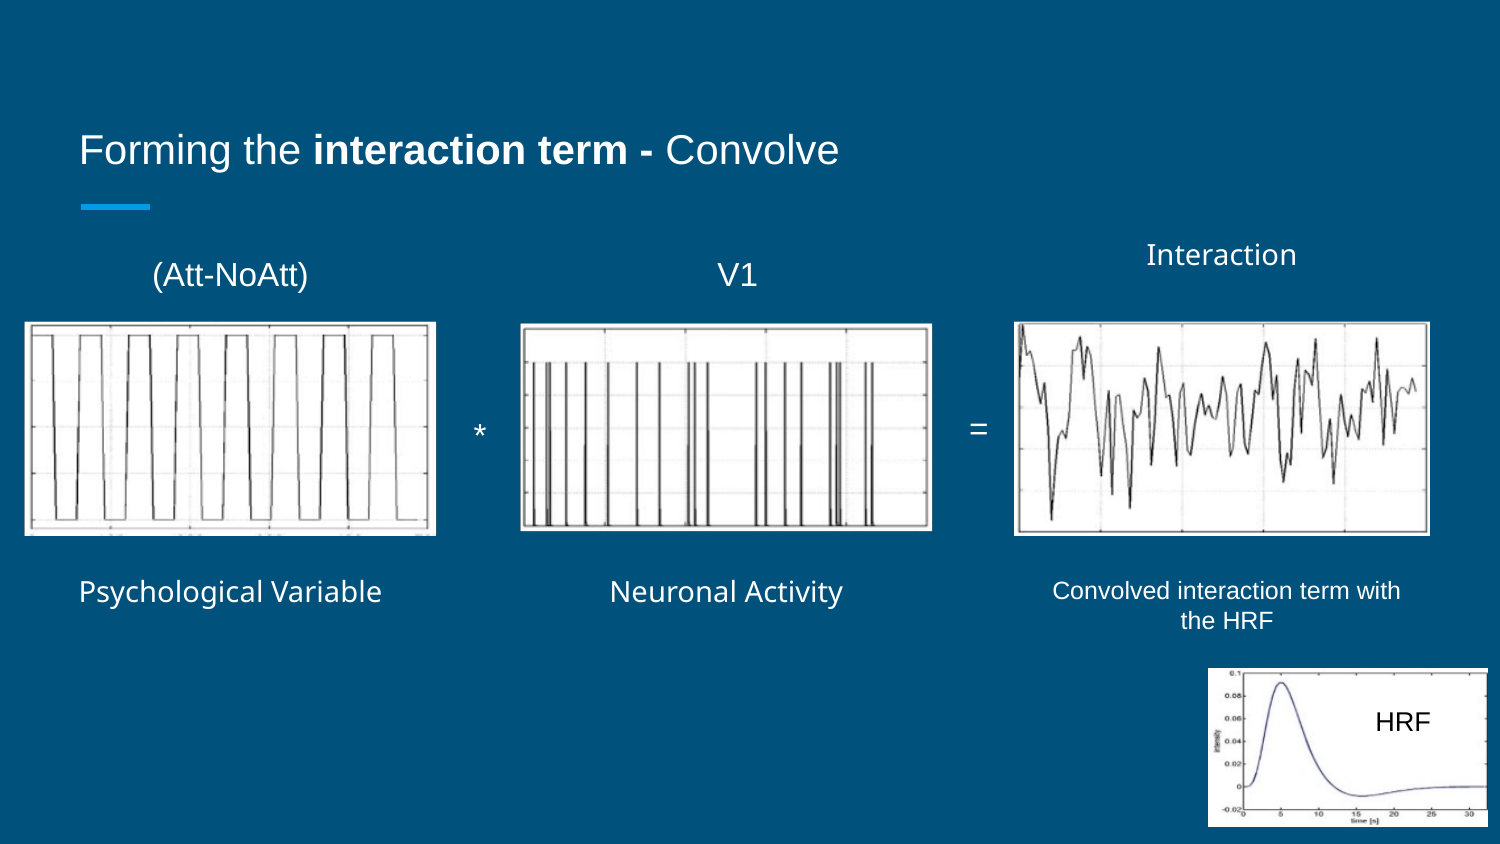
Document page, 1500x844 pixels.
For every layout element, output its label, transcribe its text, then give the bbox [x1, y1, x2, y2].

picture [25, 322, 436, 535]
picture [1015, 322, 1429, 535]
picture [521, 324, 932, 531]
text_box Interaction [1059, 221, 1385, 287]
text_box Neuronal Activity [563, 558, 889, 624]
text_box Psychological Variable [45, 558, 416, 624]
text_box (Att-NoAtt) [45, 232, 416, 308]
text_box HRF [1492, 684, 1500, 752]
text_box = [954, 386, 995, 463]
picture [1209, 669, 1487, 826]
text_box Convolved interaction term with the HRF [1037, 559, 1418, 650]
text_box V1 [552, 232, 923, 308]
title Forming the interaction term - Convolve [63, 75, 1437, 188]
text_box * [458, 392, 499, 469]
